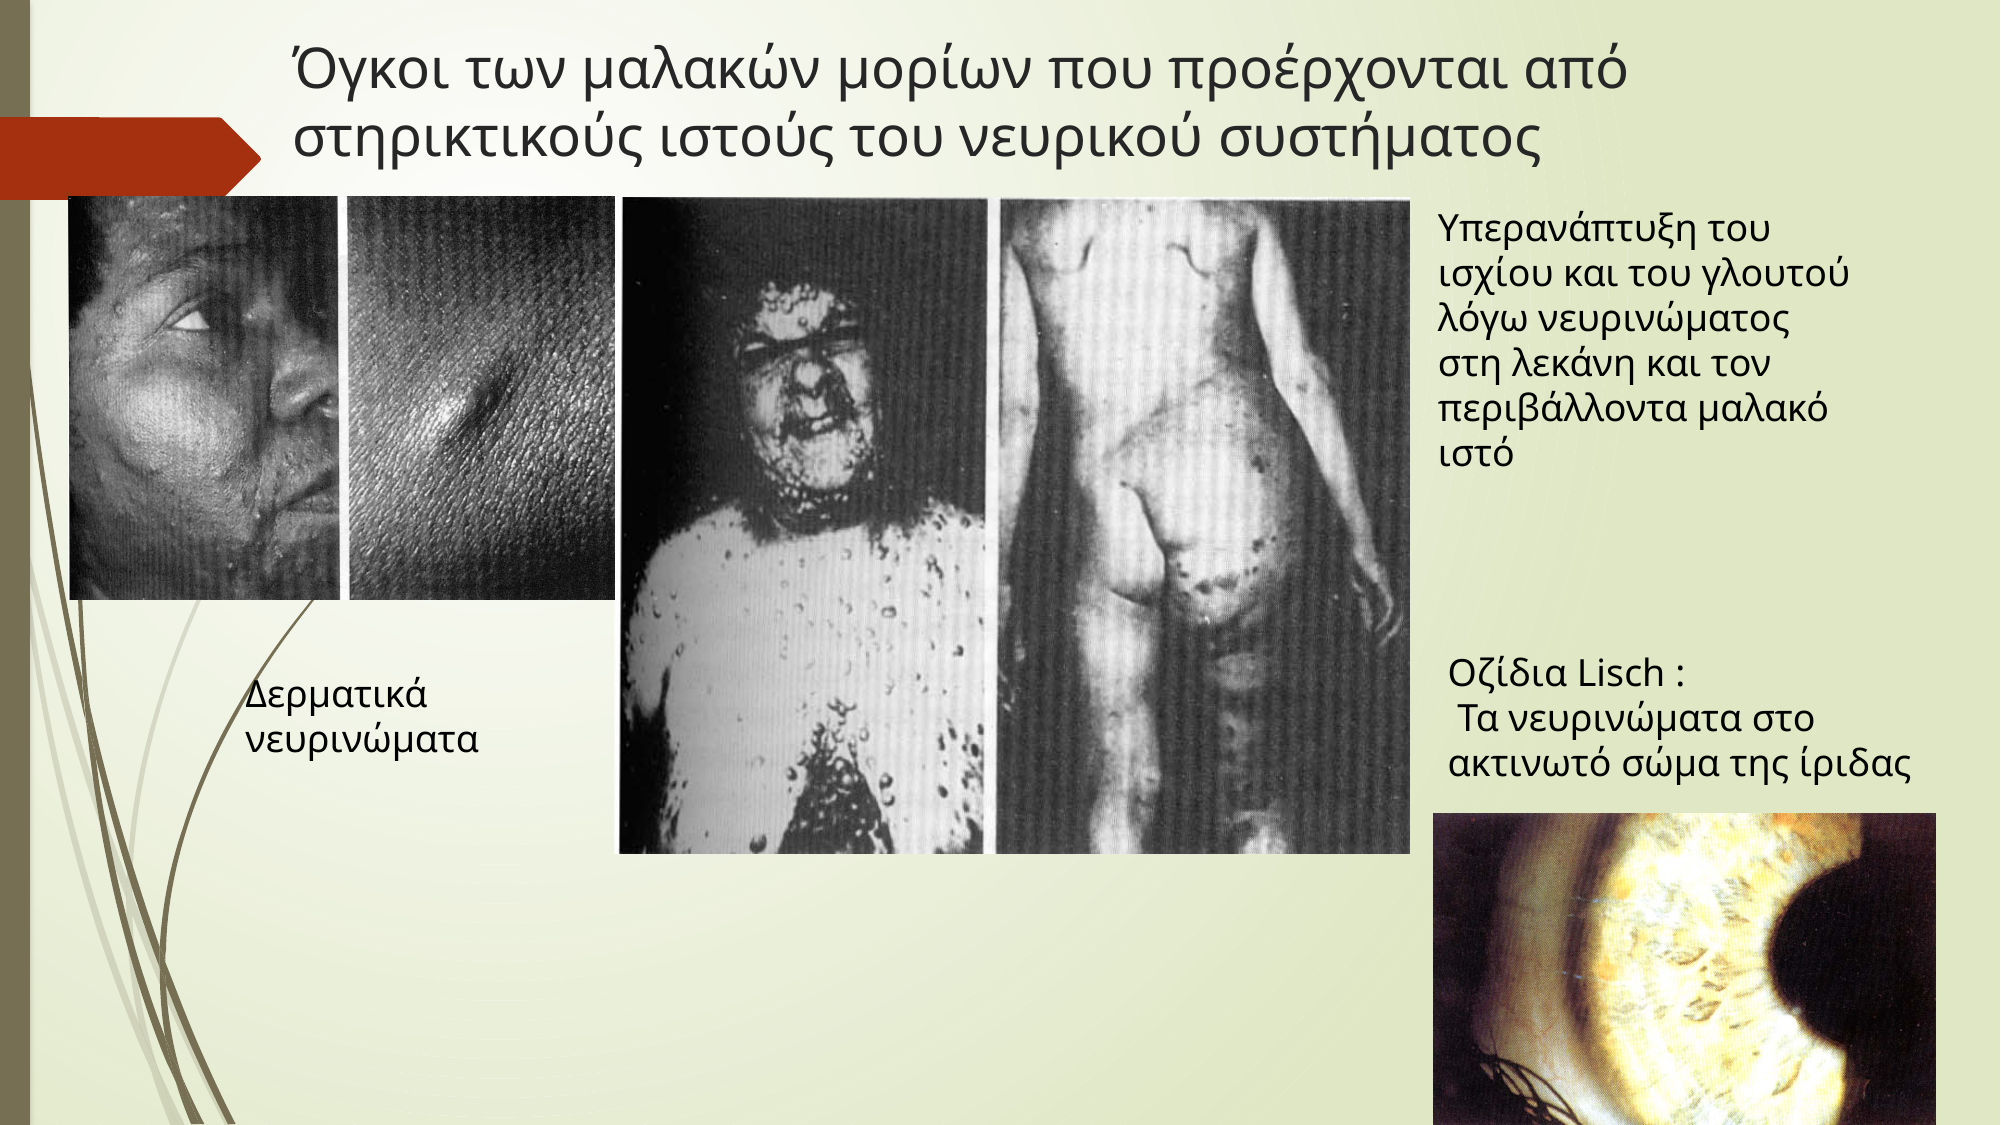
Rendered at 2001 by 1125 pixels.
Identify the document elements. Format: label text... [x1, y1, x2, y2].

picture [67, 196, 1410, 854]
text_box Δερματικά νευρινώματα [230, 662, 591, 768]
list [1432, 813, 1936, 1125]
text_box Oζίδια Lisch : Τα νευρινώματα στο ακτινωτό σώμα της ίριδας [1433, 641, 1956, 836]
title Όγκοι των μαλακών μορίων που προέρχονται από στηρικτικούς ιστούς του νευρικού συστήματος [277, 24, 1888, 313]
text_box Υπερανάπτυξη του ισχίου και του γλουτού λόγω νευρινώματος στη λεκάνη και τον περιβάλλοντα μαλακό ιστό [1423, 196, 1874, 482]
